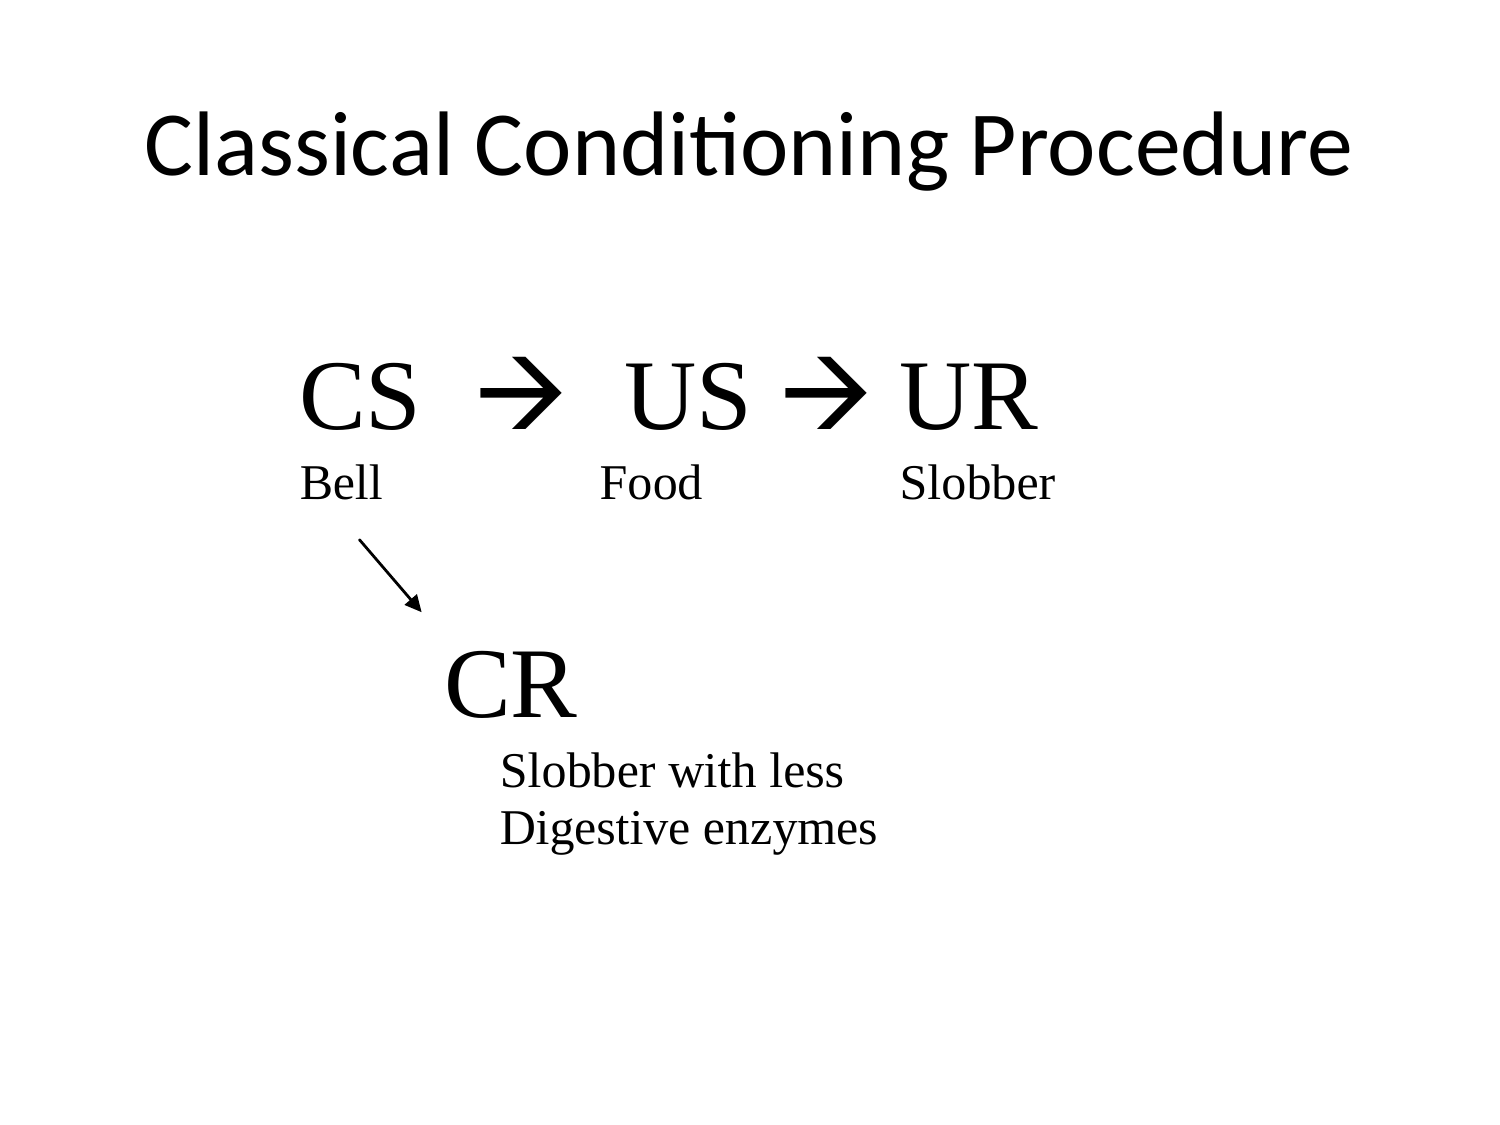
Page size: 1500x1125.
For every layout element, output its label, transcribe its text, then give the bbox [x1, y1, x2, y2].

title Classical Conditioning Procedure [75, 45, 1425, 233]
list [299, 339, 1500, 857]
